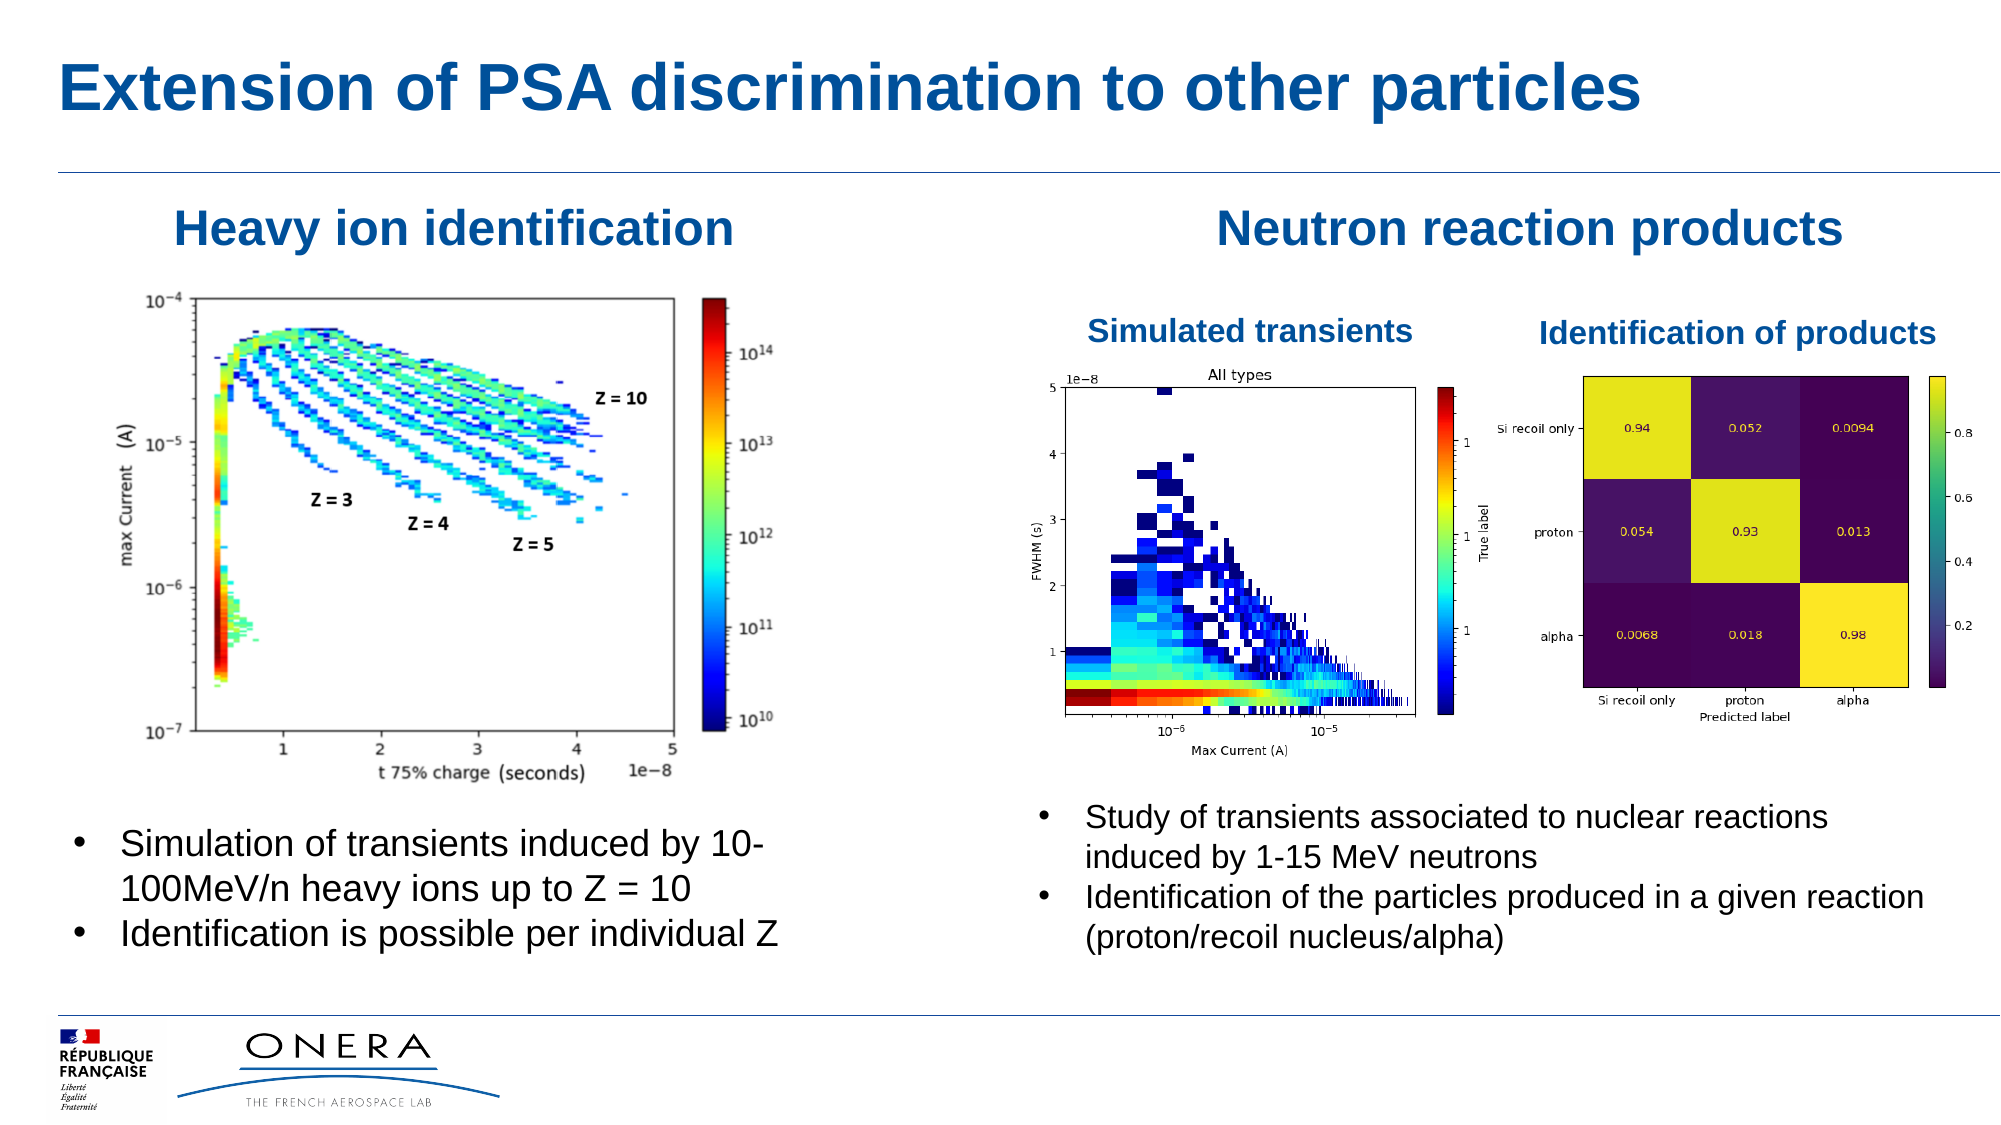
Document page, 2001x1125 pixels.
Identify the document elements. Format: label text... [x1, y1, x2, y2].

text_box Simulated transients [1017, 301, 1484, 357]
title Extension of PSA discrimination to other particles [58, 0, 1981, 169]
picture [46, 1015, 167, 1124]
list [105, 280, 784, 789]
text_box Heavy ion identification [141, 188, 768, 263]
text_box Neutron reaction products [1172, 188, 1889, 263]
text_box Simulation of transients induced by 10-100MeV/n heavy ions up to Z = 10 Identification is possible per individual Z [58, 812, 900, 962]
text_box Study of transients associated to nuclear reactions induced by 1-15 MeV neutrons Identification of the particles produced in a given reaction (proton/recoil nucleus/alpha) [1023, 788, 1967, 963]
picture [1021, 360, 1981, 765]
picture [177, 1033, 500, 1107]
text_box Identification of products [1505, 303, 1972, 359]
